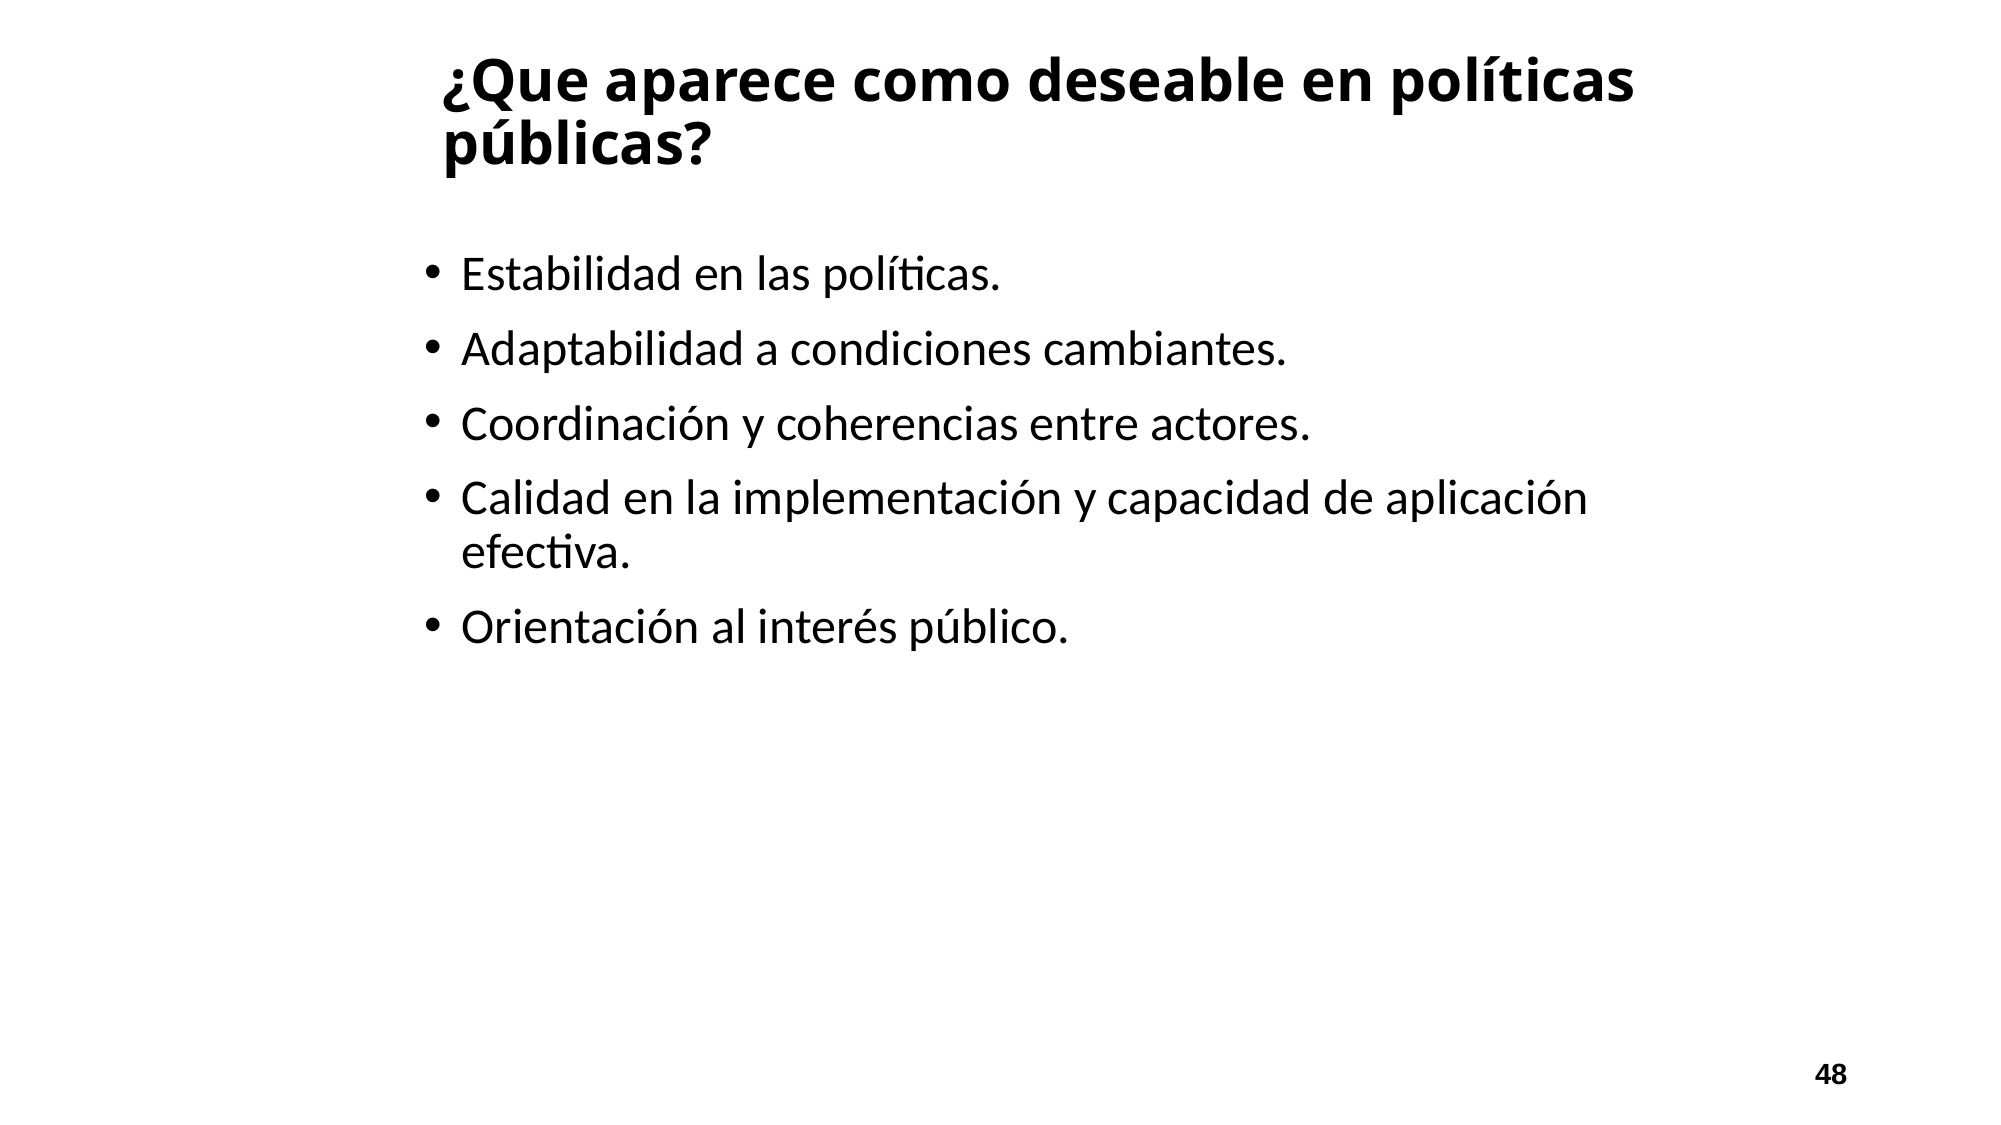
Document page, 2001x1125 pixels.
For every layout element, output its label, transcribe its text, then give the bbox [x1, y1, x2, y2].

title ¿Que aparece como deseable en políticas públicas? [427, 43, 1692, 186]
slide_number 48 [1412, 1042, 1863, 1103]
list Estabilidad en las políticas. Adaptabilidad a condiciones cambiantes. Coordinación y coherencias entre actores. Calidad en la implementación y capacidad de aplicación efectiva. Orientación al interés público. [409, 239, 1692, 981]
